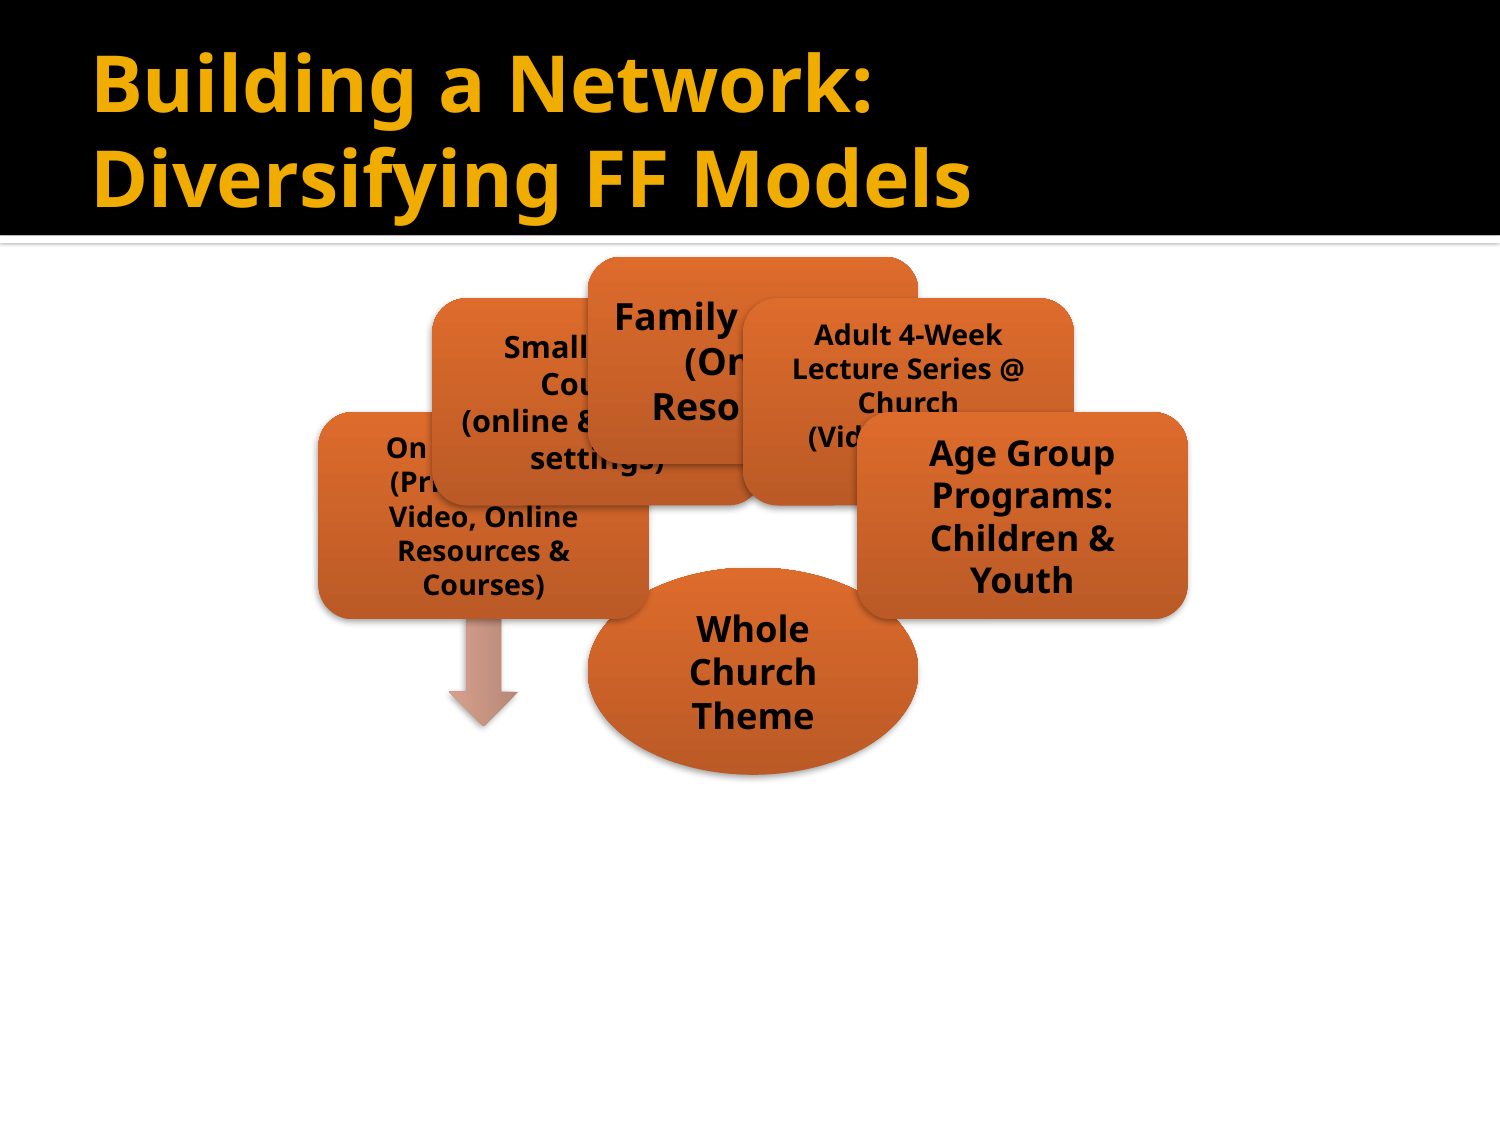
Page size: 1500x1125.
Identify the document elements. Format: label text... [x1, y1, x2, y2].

title Building a Network: Diversifying FF Models [75, 25, 1425, 231]
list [91, 256, 1415, 1086]
